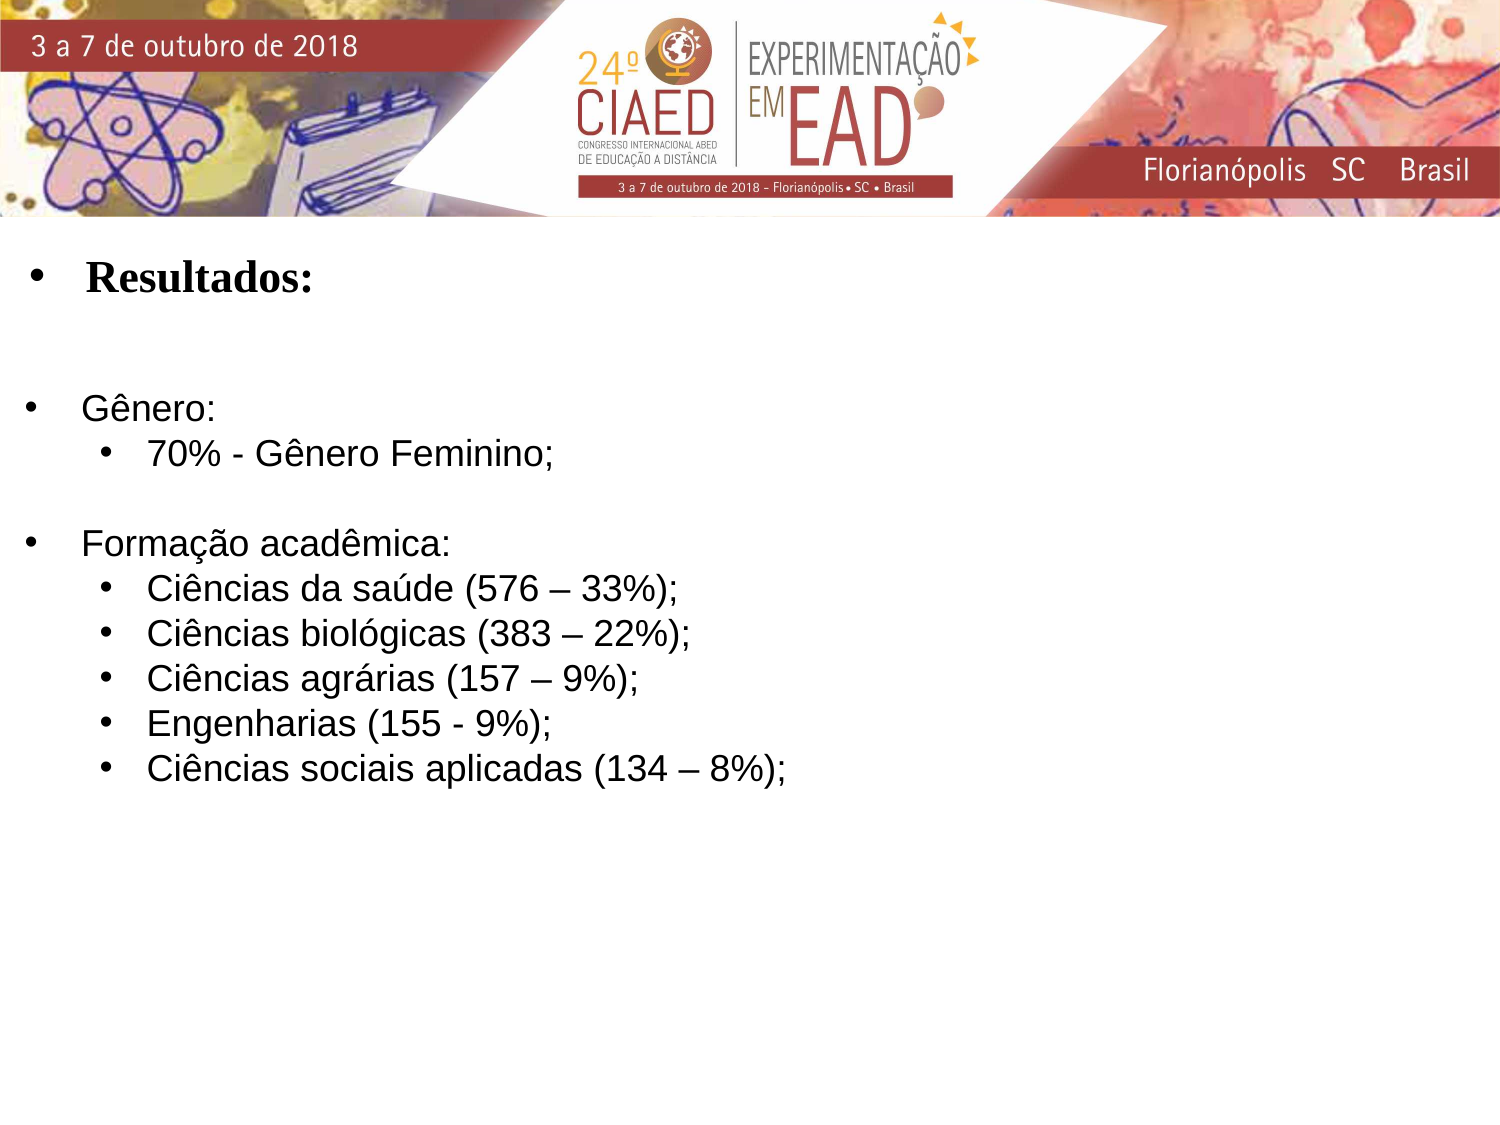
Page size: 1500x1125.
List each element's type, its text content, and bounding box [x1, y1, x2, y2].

text_box Resultados: [14, 239, 1500, 310]
text_box [9, 413, 786, 540]
picture [0, 0, 1500, 217]
text_box Gênero: 70% - Gênero Feminino; Formação acadêmica: Ciências da saúde (576 – 33%); Ciências biológicas (383 – 22%); Ciências agrárias (157 – 9%); Engenharias (155 - 9%); Ciências sociais aplicadas (134 – 8%); [9, 376, 1449, 887]
